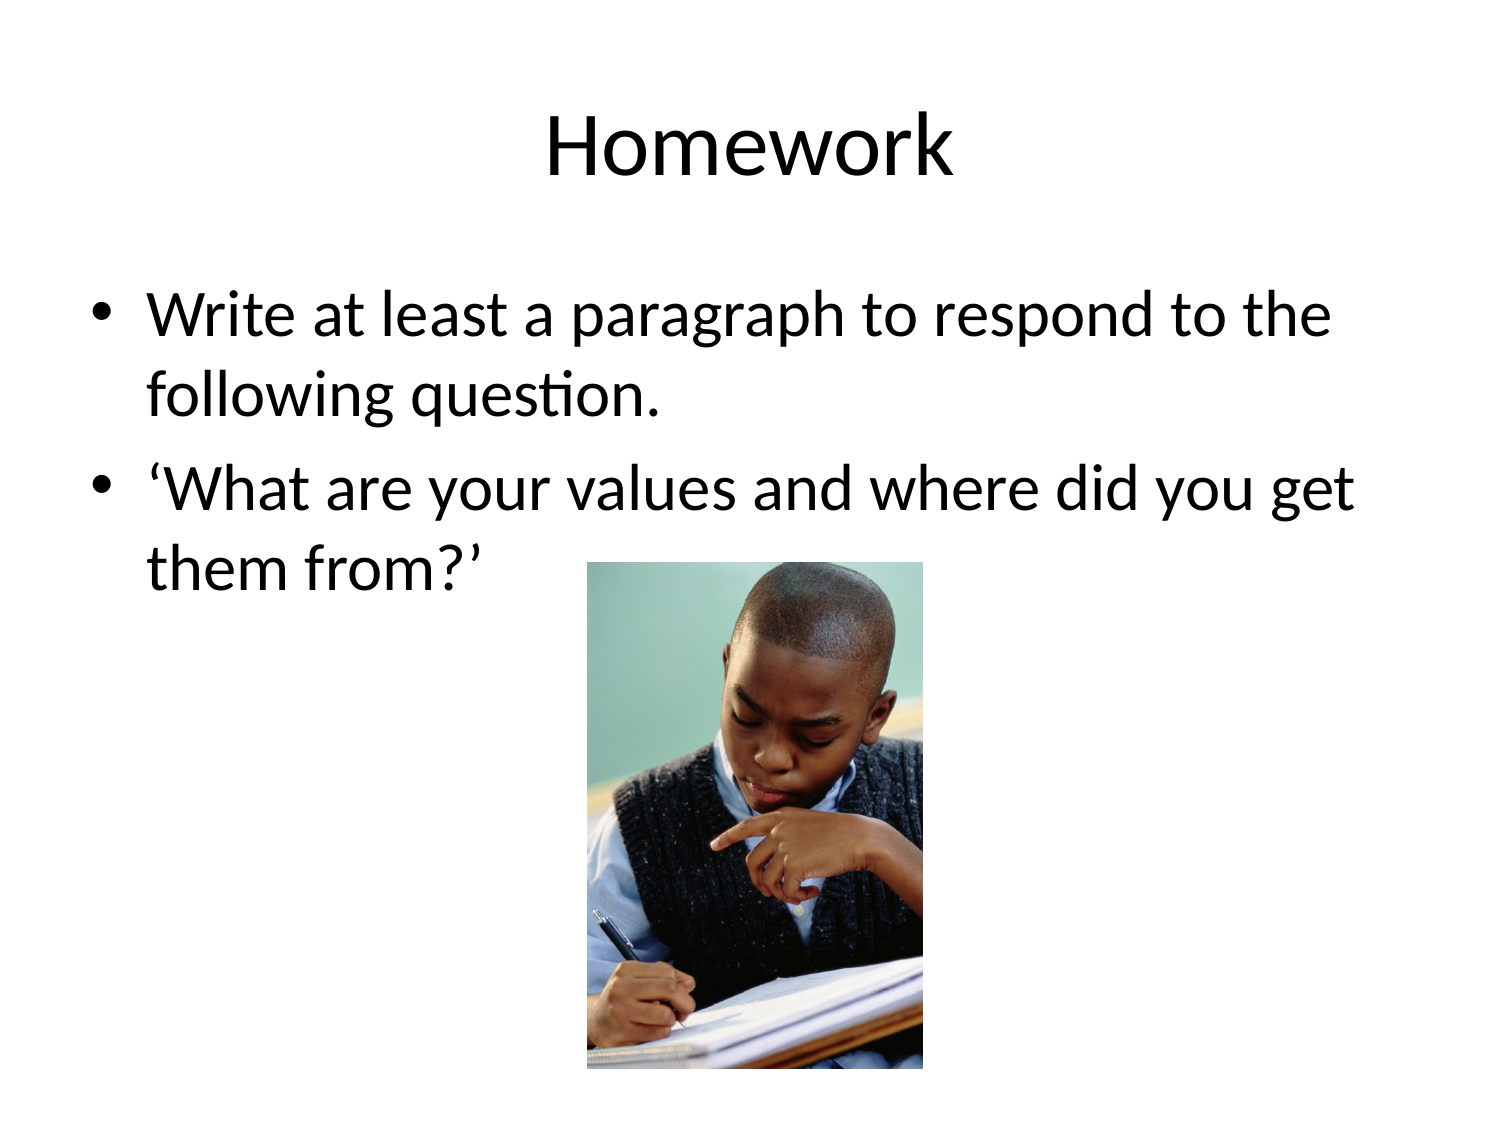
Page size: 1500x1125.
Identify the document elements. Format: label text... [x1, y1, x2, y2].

picture [587, 562, 924, 1069]
list Write at least a paragraph to respond to the following question. ‘What are your values and where did you get them from?’ [75, 262, 1425, 1005]
title Homework [75, 45, 1425, 233]
